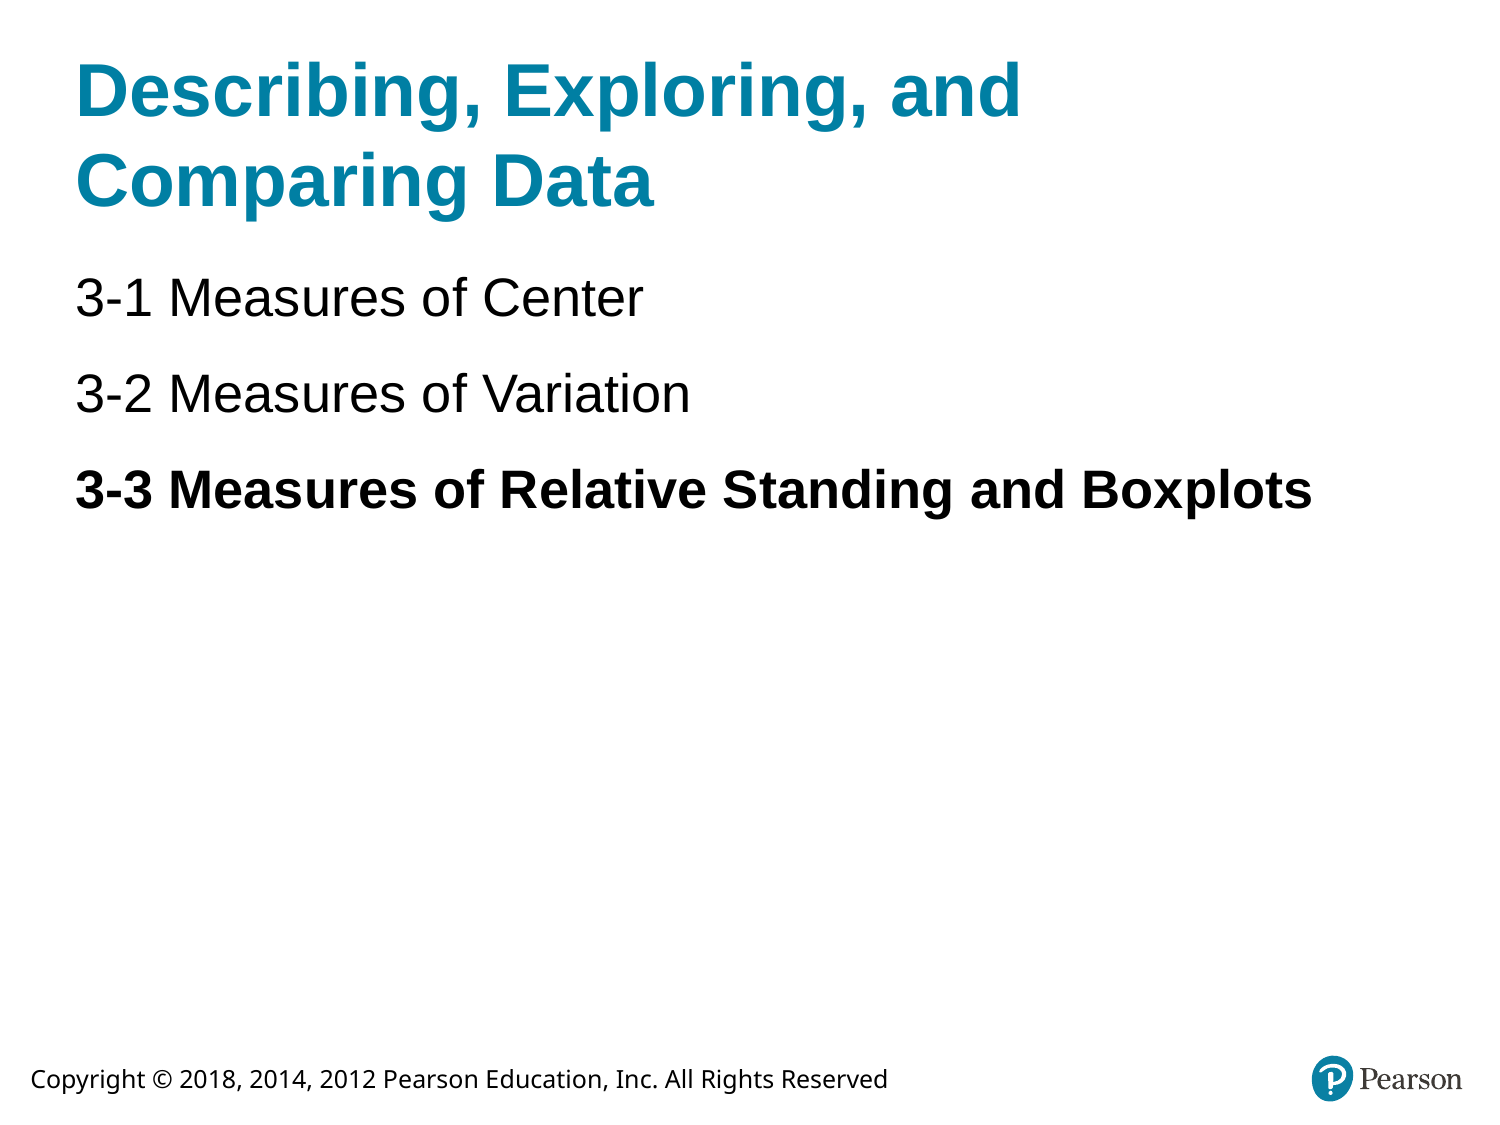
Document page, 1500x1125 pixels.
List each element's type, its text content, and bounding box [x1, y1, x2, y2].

title Describing, Exploring, and Comparing Data [75, 41, 1425, 222]
list 3-1 Measures of Center 3-2 Measures of Variation 3-3 Measures of Relative Standing and Boxplots [75, 262, 1425, 538]
